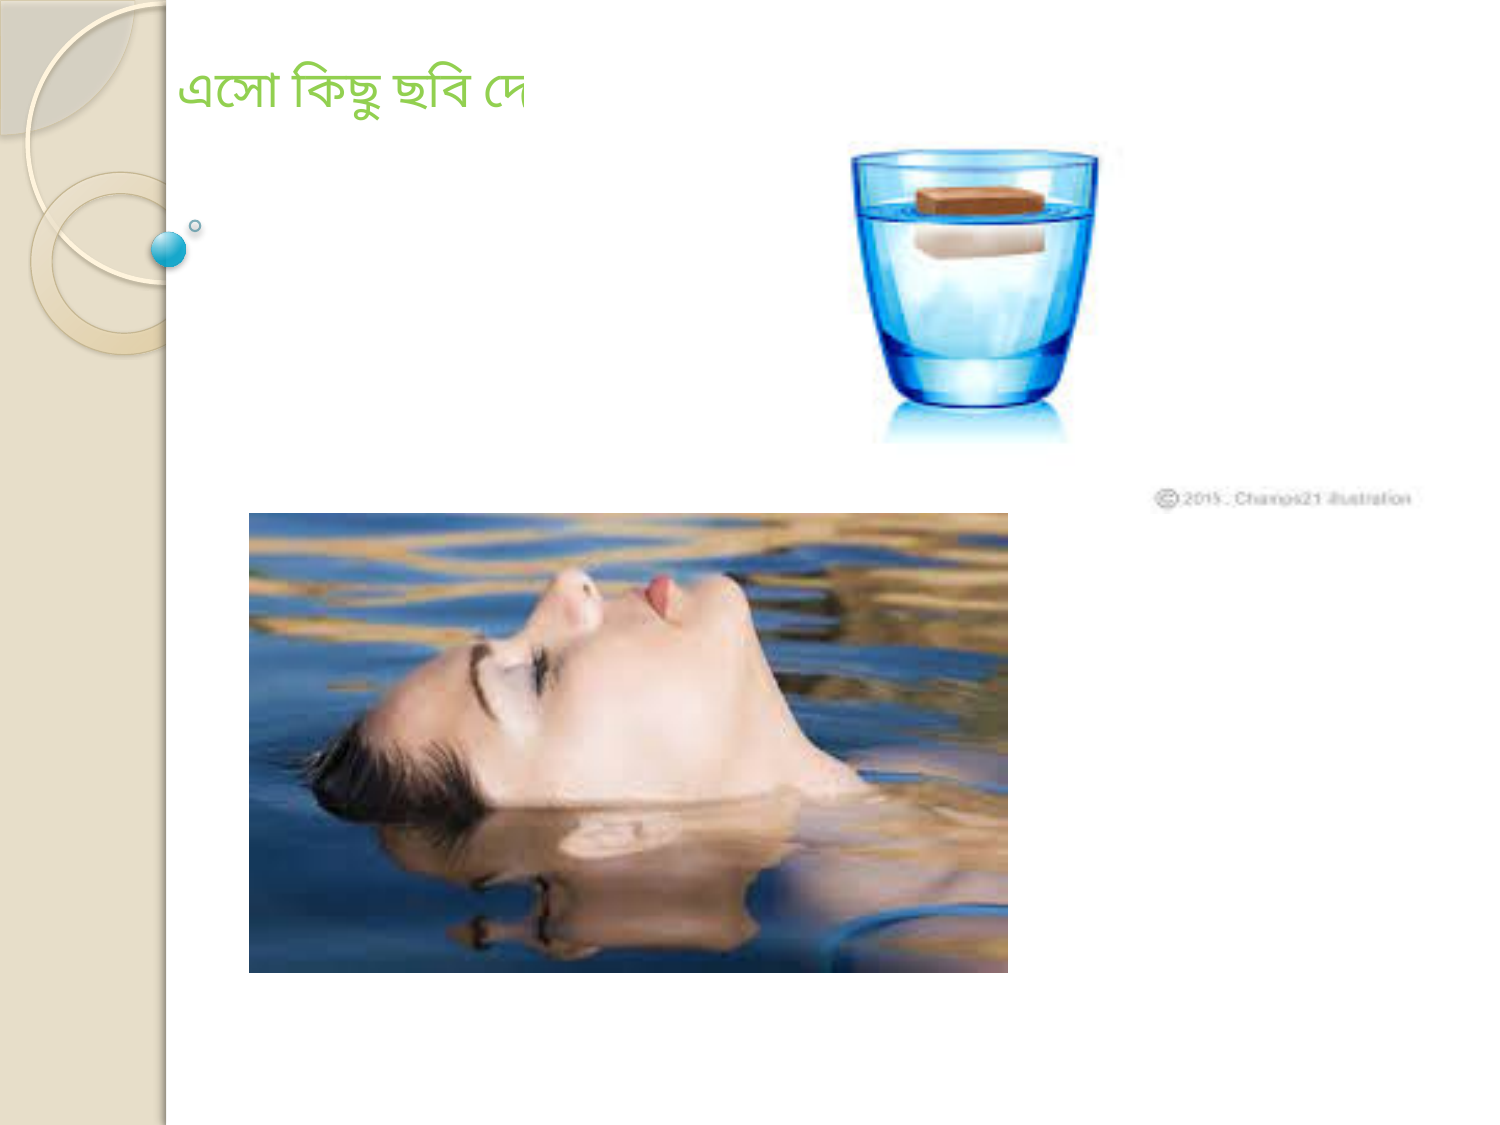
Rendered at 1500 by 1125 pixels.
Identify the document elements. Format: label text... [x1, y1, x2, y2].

picture [249, 56, 1450, 973]
text_box এসো কিছু ছবি দেখি [162, 49, 875, 125]
